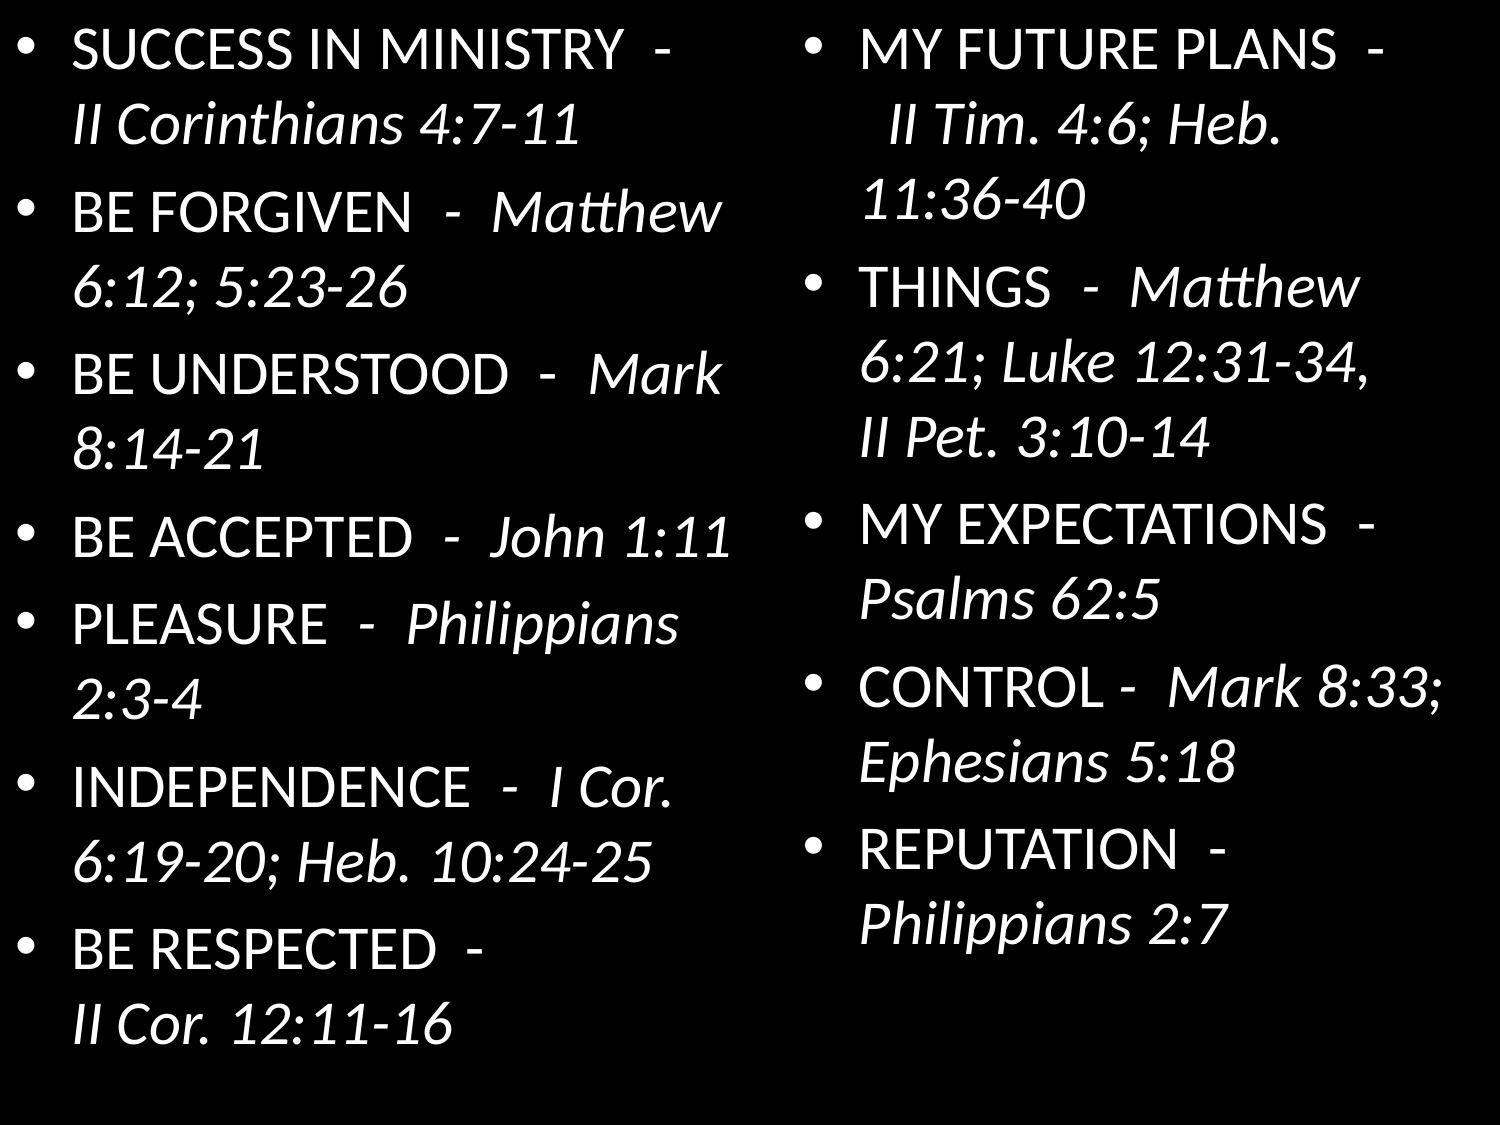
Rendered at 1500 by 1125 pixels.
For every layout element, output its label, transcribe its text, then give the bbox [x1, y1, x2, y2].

list MY FUTURE PLANS - II Tim. 4:6; Heb. 11:36-40 THINGS - Matthew 6:21; Luke 12:31-34, II Pet. 3:10-14 MY EXPECTATIONS - Psalms 62:5 CONTROL - Mark 8:33; Ephesians 5:18 REPUTATION - Philippians 2:7 [787, 0, 1500, 1125]
list SUCCESS IN MINISTRY - II Corinthians 4:7-11 BE FORGIVEN - Matthew 6:12; 5:23-26 BE UNDERSTOOD - Mark 8:14-21 BE ACCEPTED - John 1:11 PLEASURE - Philippians 2:3-4 INDEPENDENCE - I Cor. 6:19-20; Heb. 10:24-25 BE RESPECTED - II Cor. 12:11-16 [0, 0, 787, 1125]
